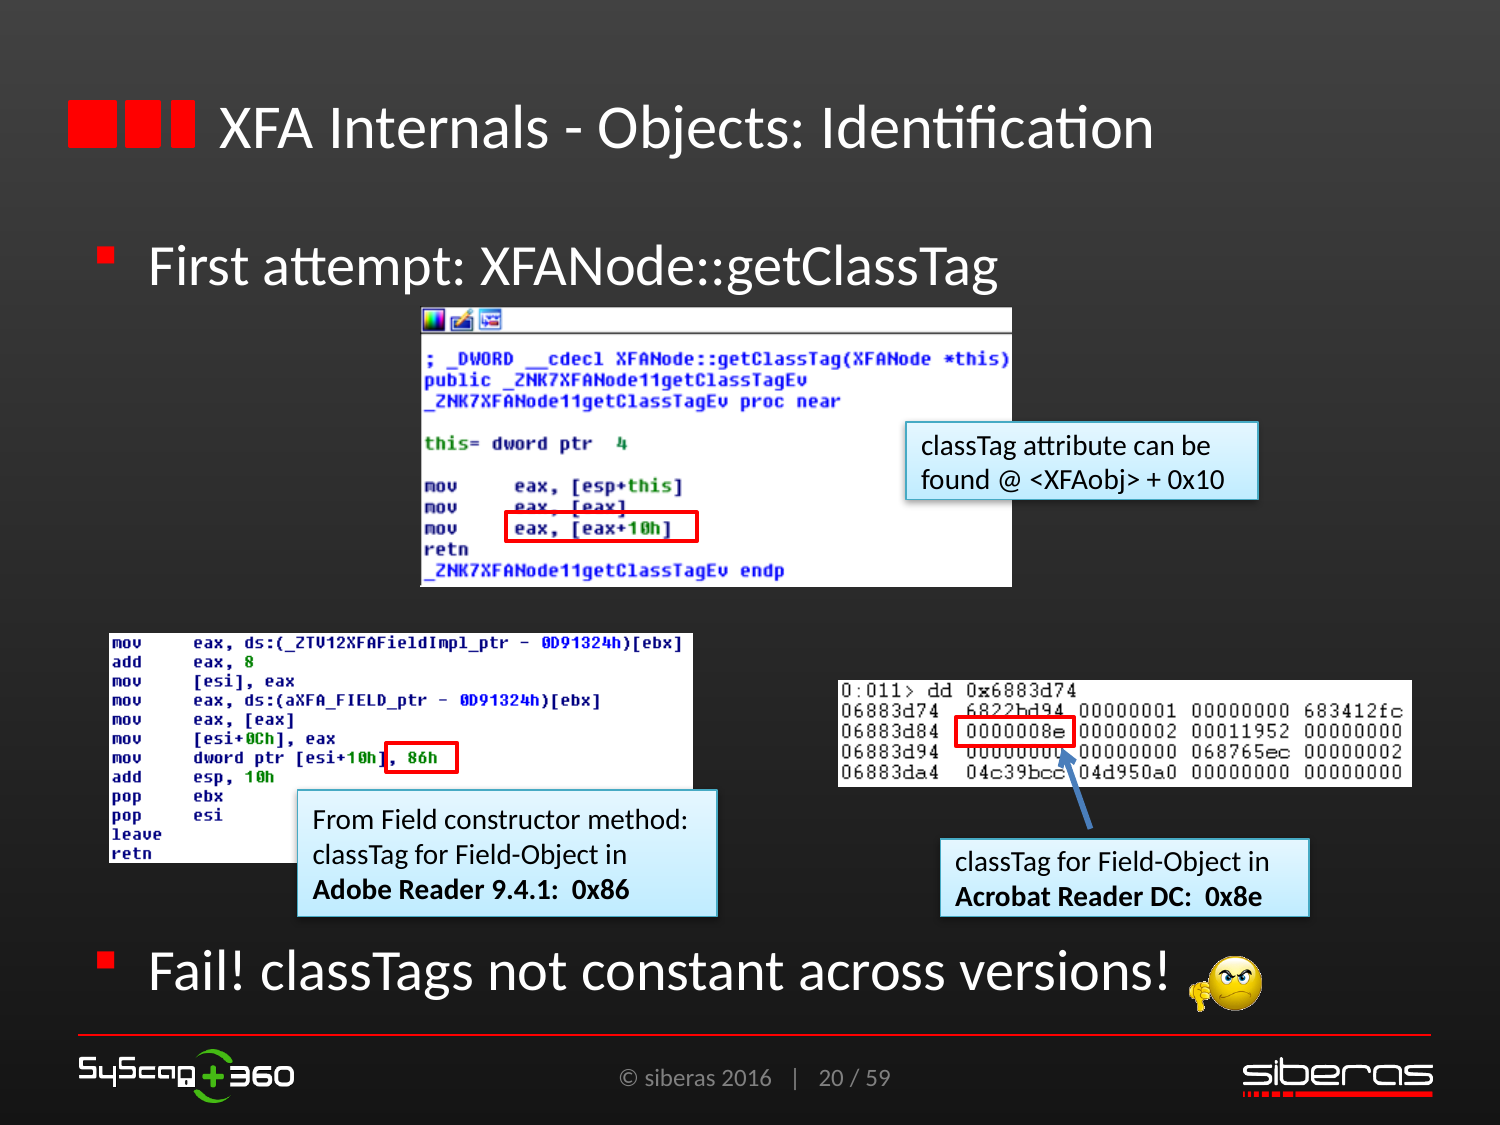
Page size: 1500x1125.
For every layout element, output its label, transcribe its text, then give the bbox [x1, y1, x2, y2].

picture [79, 1049, 294, 1103]
list First attempt: XFANode::getClassTag Fail! classTags not constant across versions! [77, 219, 1431, 1035]
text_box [837, 680, 1412, 917]
picture [1243, 1057, 1433, 1097]
title XFA Internals - Objects: Identification [205, 58, 1420, 189]
picture [1183, 950, 1267, 1017]
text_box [420, 306, 1259, 587]
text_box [108, 633, 718, 917]
